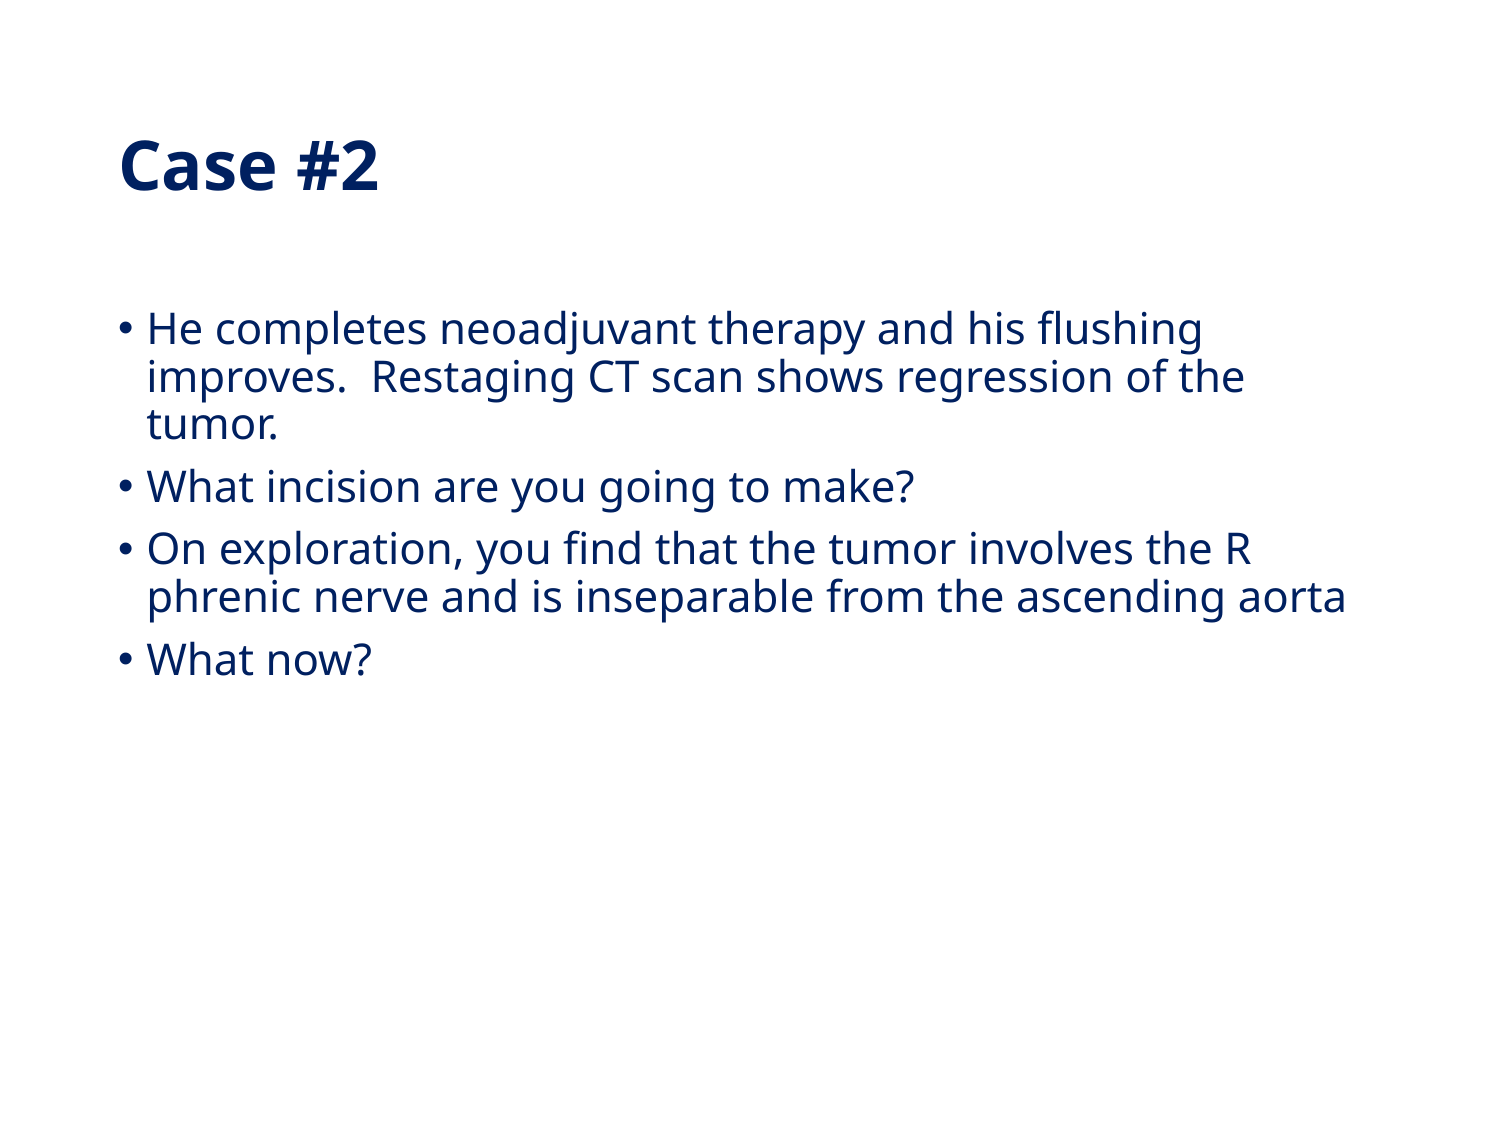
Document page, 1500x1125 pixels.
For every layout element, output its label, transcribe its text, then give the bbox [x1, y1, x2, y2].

list He completes neoadjuvant therapy and his flushing improves. Restaging CT scan shows regression of the tumor. What incision are you going to make? On exploration, you find that the tumor involves the R phrenic nerve and is inseparable from the ascending aorta What now? [103, 299, 1397, 1014]
title Case #2 [103, 59, 1397, 278]
